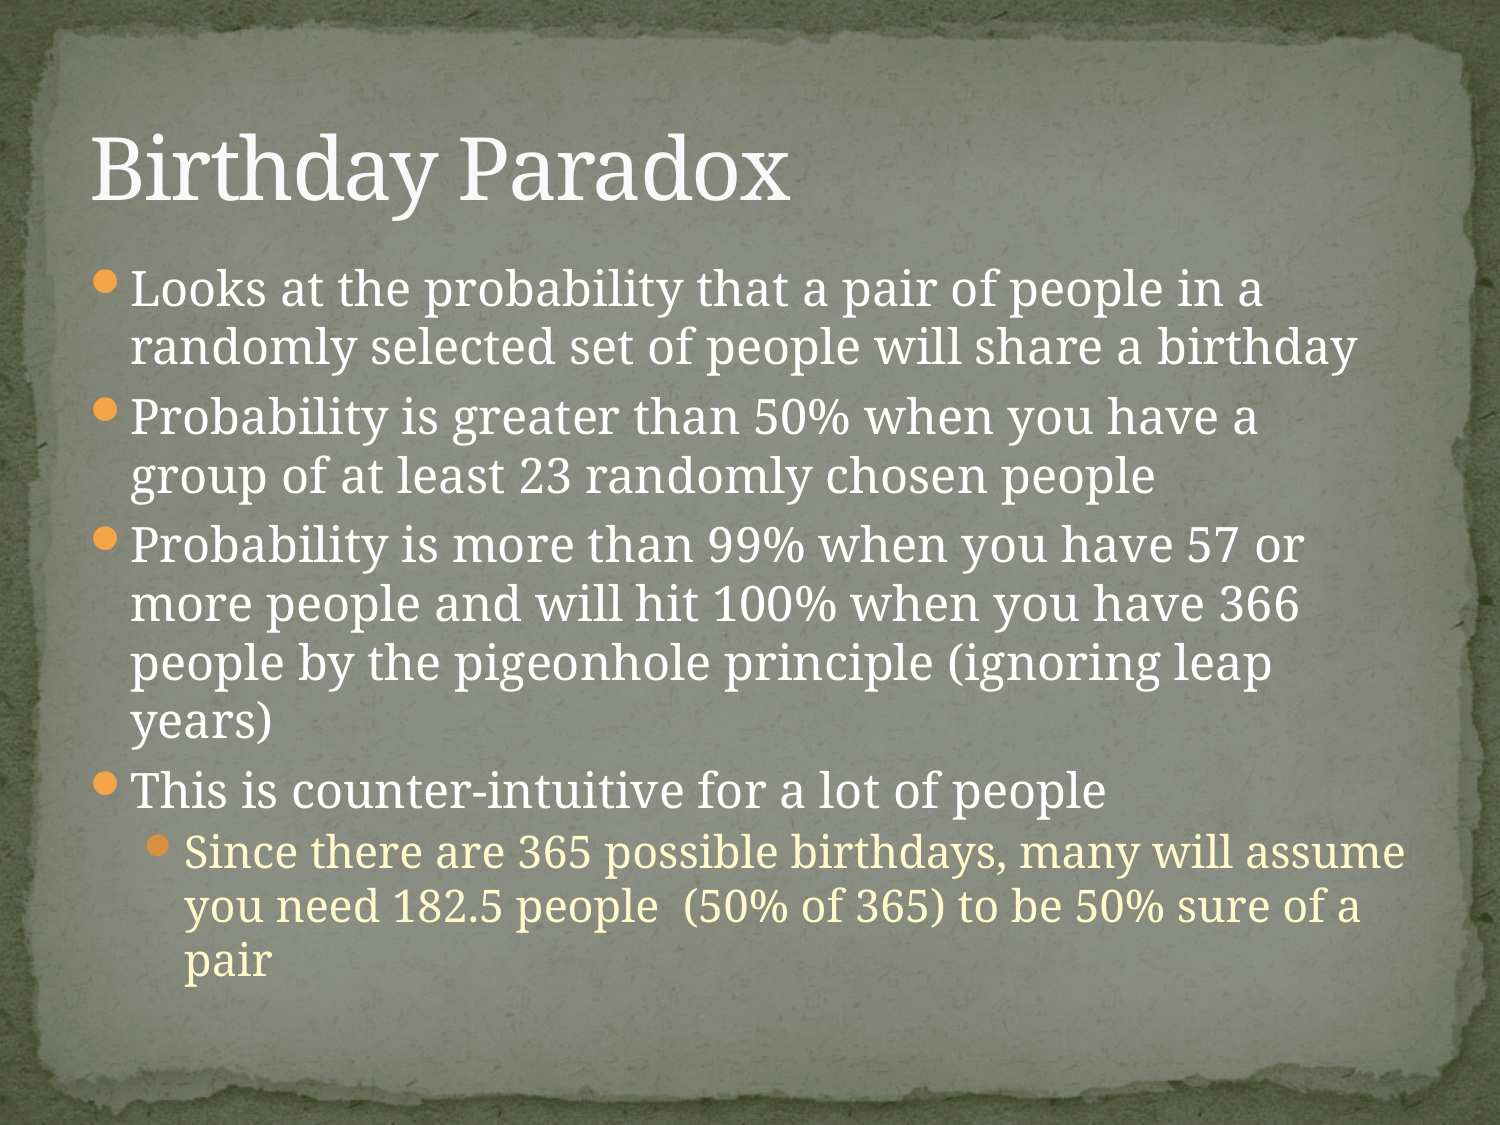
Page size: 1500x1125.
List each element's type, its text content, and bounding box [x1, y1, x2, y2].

list Looks at the probability that a pair of people in a randomly selected set of people will share a birthday Probability is greater than 50% when you have a group of at least 23 randomly chosen people Probability is more than 99% when you have 57 or more people and will hit 100% when you have 366 people by the pigeonhole principle (ignoring leap years) This is counter-intuitive for a lot of people Since there are 365 possible birthdays, many will assume you need 182.5 people (50% of 365) to be 50% sure of a pair [75, 249, 1425, 1000]
title Birthday Paradox [74, 24, 1425, 225]
